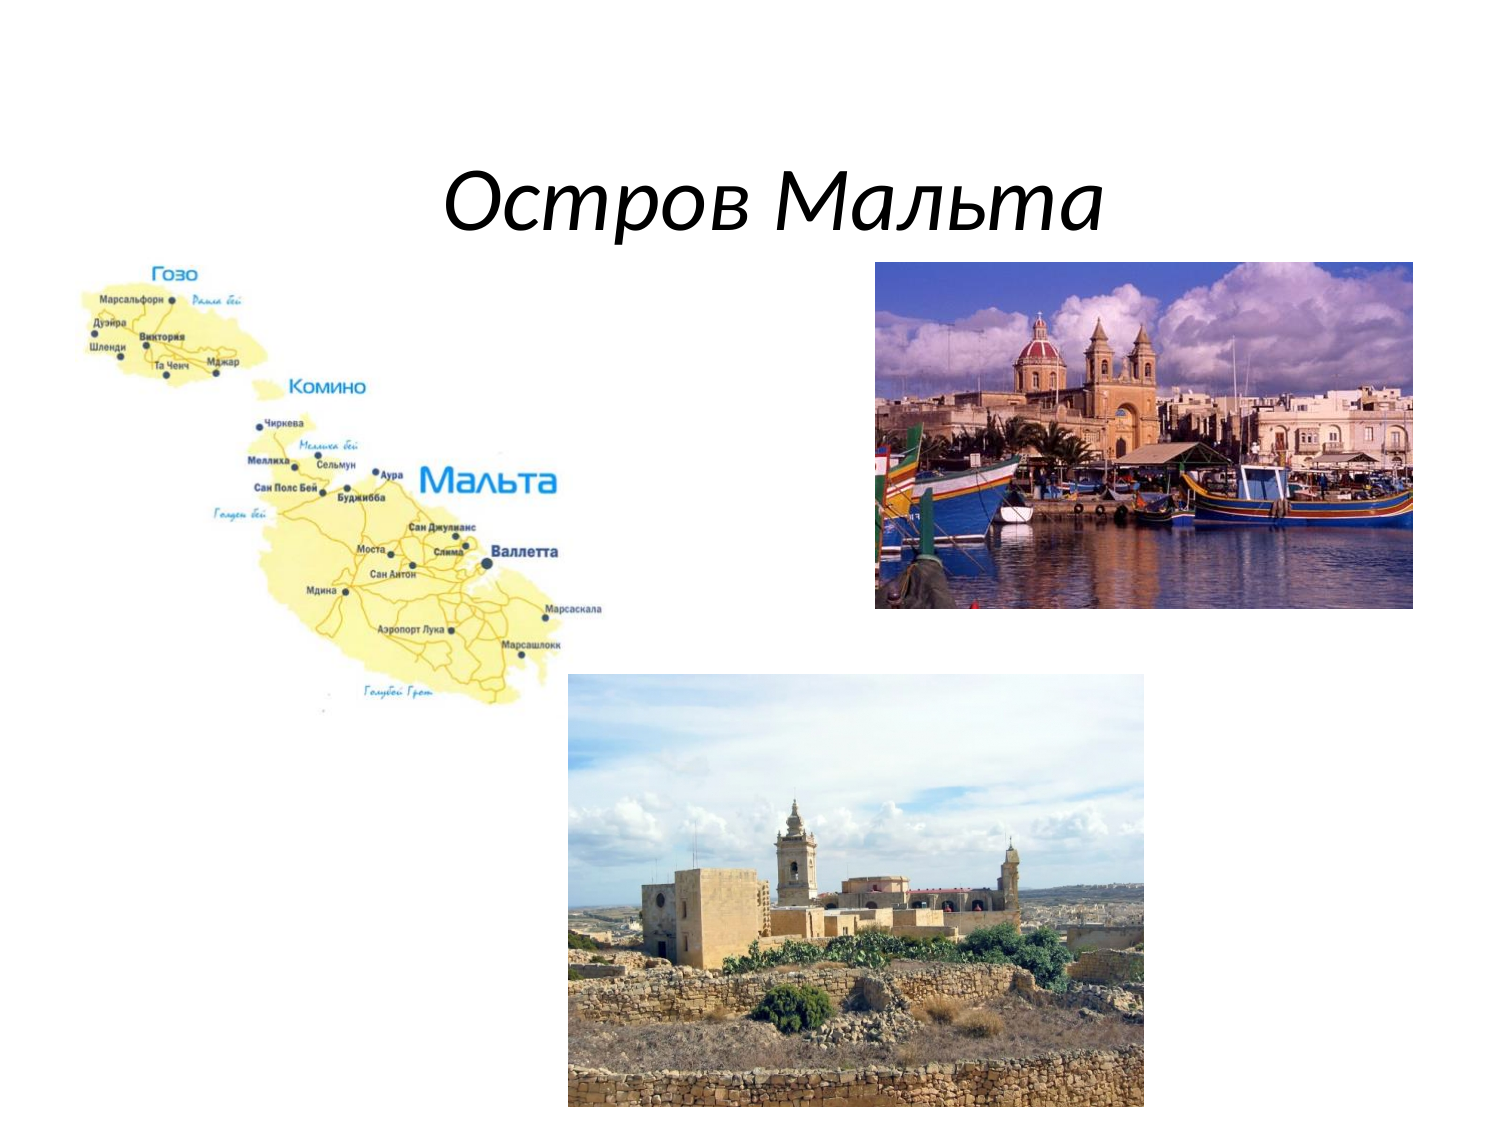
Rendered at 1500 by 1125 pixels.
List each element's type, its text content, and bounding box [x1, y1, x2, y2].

picture [568, 674, 1144, 1107]
title Остров Мальта [99, 75, 1450, 313]
picture [874, 262, 1413, 610]
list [74, 249, 629, 719]
